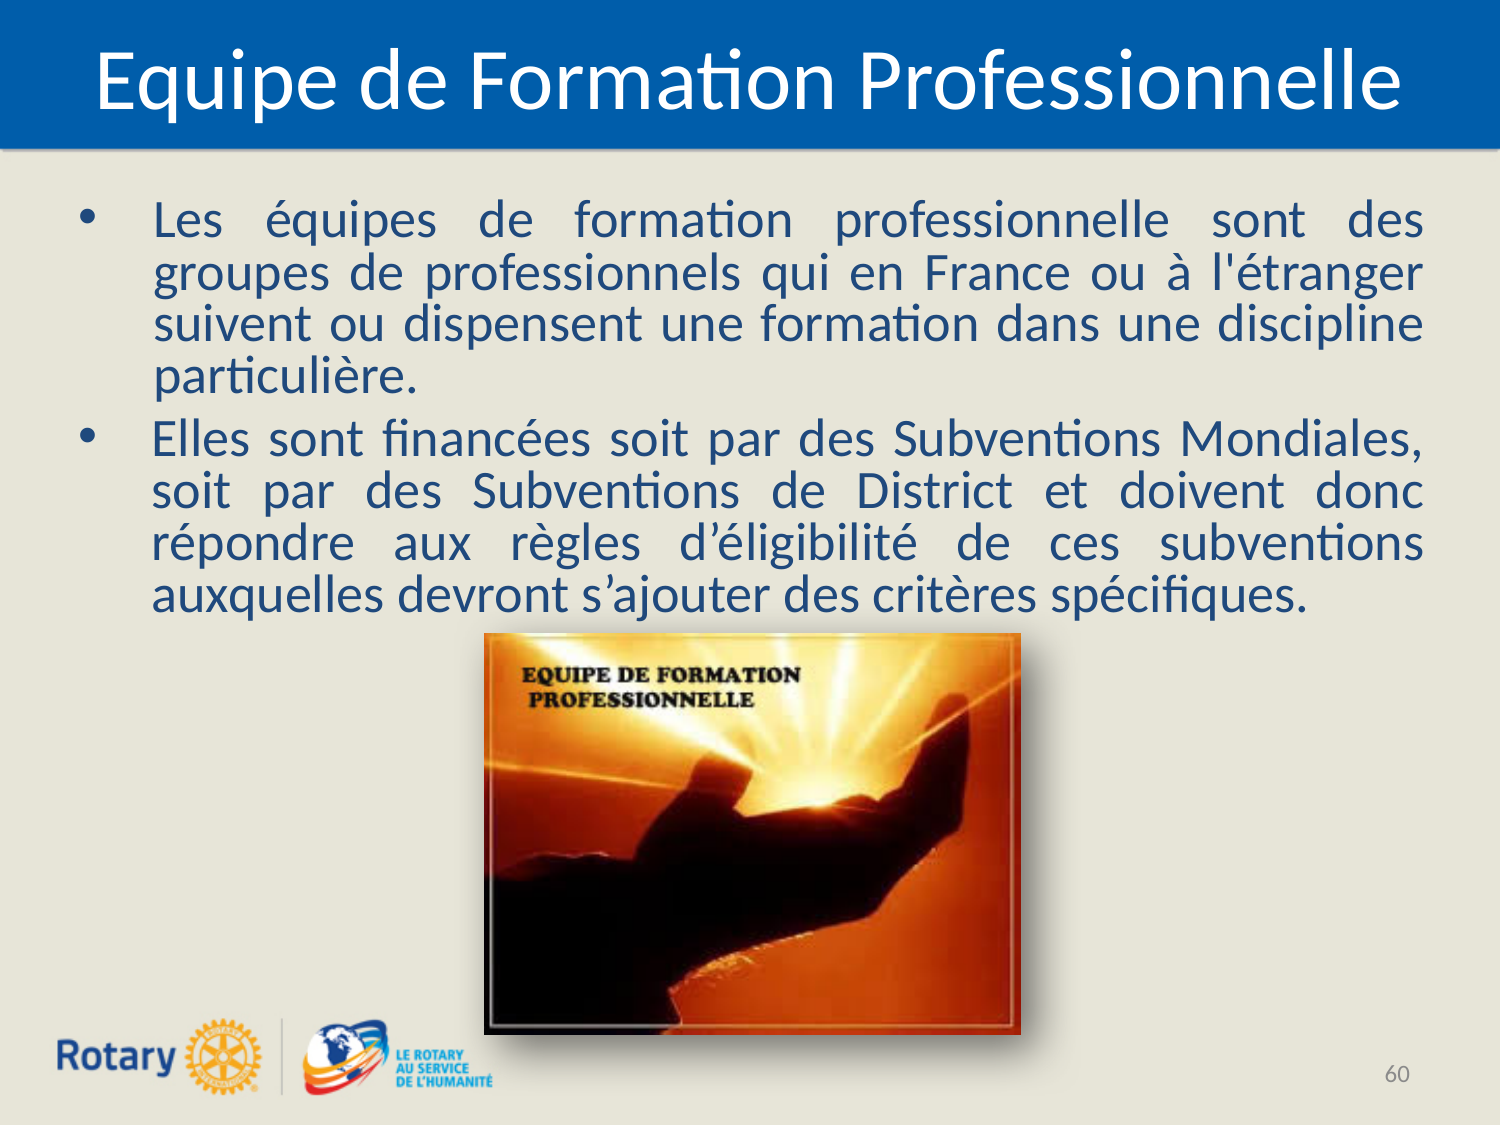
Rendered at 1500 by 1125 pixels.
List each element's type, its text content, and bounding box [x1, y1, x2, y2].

slide_number 60 [1074, 1042, 1425, 1103]
picture [0, 0, 1500, 1125]
title Equipe de Formation Professionnelle [75, 0, 1425, 149]
text_box Les équipes de formation professionnelle sont des groupes de professionnels qui en France ou à l'étranger suivent ou dispensent une formation dans une discipline particulière. Elles sont financées soit par des Subventions Mondiales, soit par des Subventions de District et doivent donc répondre aux règles d’éligibilité de ces subventions auxquelles devront s’ajouter des critères spécifiques. [63, 189, 1442, 662]
